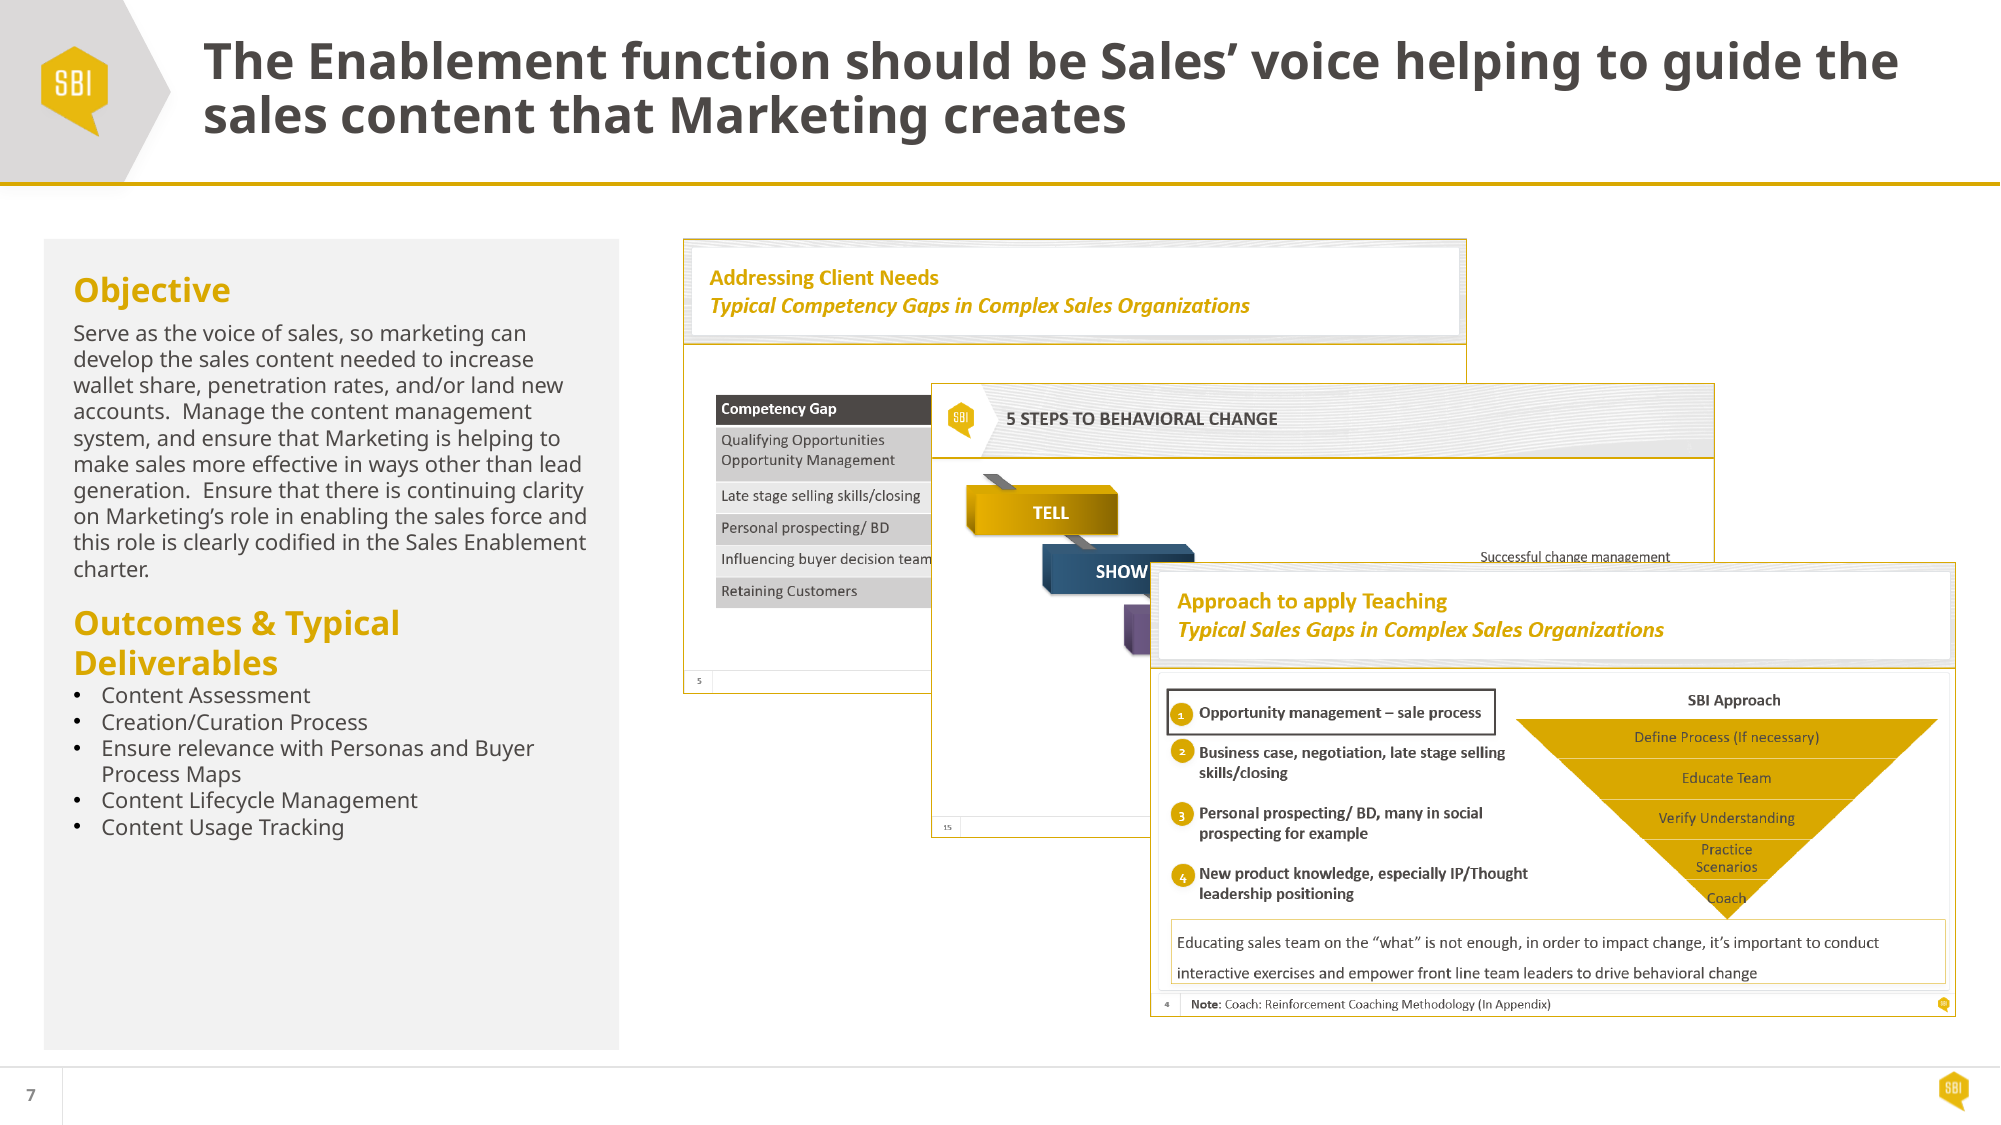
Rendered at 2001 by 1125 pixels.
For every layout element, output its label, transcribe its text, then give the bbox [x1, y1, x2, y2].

picture [683, 238, 1956, 1018]
text_box Objective Serve as the voice of sales, so marketing can develop the sales content needed to increase wallet share, penetration rates, and/or land new accounts. Manage the content management system, and ensure that Marketing is helping to make sales more effective in ways other than lead generation. Ensure that there is continuing clarity on Marketing’s role in enabling the sales force and this role is clearly codified in the Sales Enablement charter. Outcomes & Typical Deliverables Content Assessment Creation/Curation Process Ensure relevance with Personas and Buyer Process Maps Content Lifecycle Management Content Usage Tracking [43, 238, 620, 1050]
title The Enablement function should be Sales’ voice helping to guide the sales content that Marketing creates [188, 0, 1938, 181]
picture [41, 46, 108, 137]
picture [1939, 1071, 1969, 1112]
